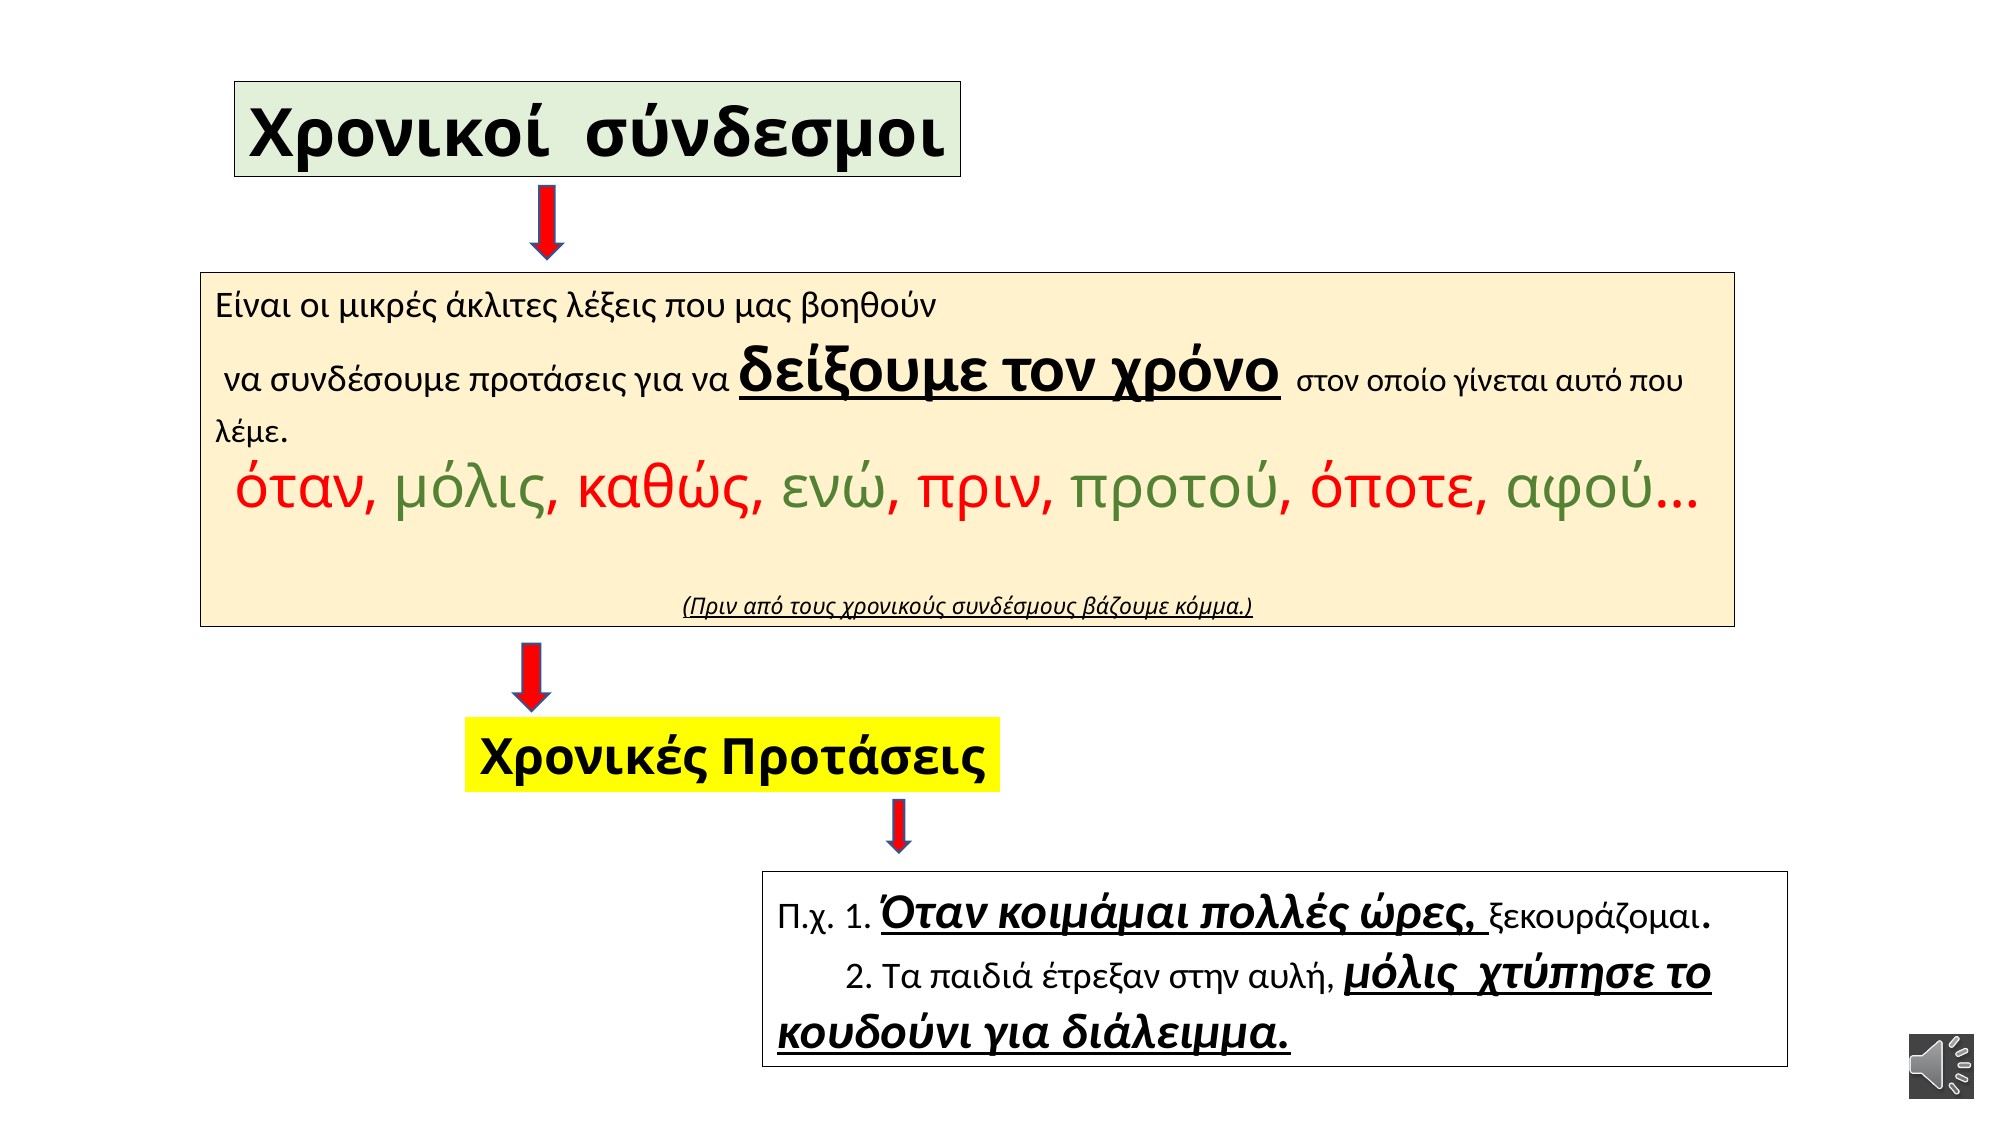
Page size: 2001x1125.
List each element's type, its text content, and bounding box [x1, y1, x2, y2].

picture [1908, 1033, 1975, 1100]
text_box [529, 184, 565, 261]
text_box Χρονικές Προτάσεις [465, 717, 1000, 792]
text_box [511, 642, 552, 713]
text_box Είναι οι μικρές άκλιτες λέξεις που μας βοηθούν να συνδέσουμε προτάσεις για να δείξουμε τον χρόνο στον οποίο γίνεται αυτό που λέμε. όταν, μόλις, καθώς, ενώ, πριν, προτού, όποτε, αφού… (Πριν από τους χρονικούς συνδέσμους βάζουμε κόμμα.) [200, 272, 1735, 627]
text_box [885, 798, 913, 854]
text_box Π.χ. 1. Όταν κοιμάμαι πολλές ώρες, ξεκουράζομαι. 2. Τα παιδιά έτρεξαν στην αυλή, μόλις χτύπησε το κουδούνι για διάλειμμα. [762, 871, 1788, 1067]
text_box Χρονικοί σύνδεσμοι [234, 81, 961, 177]
